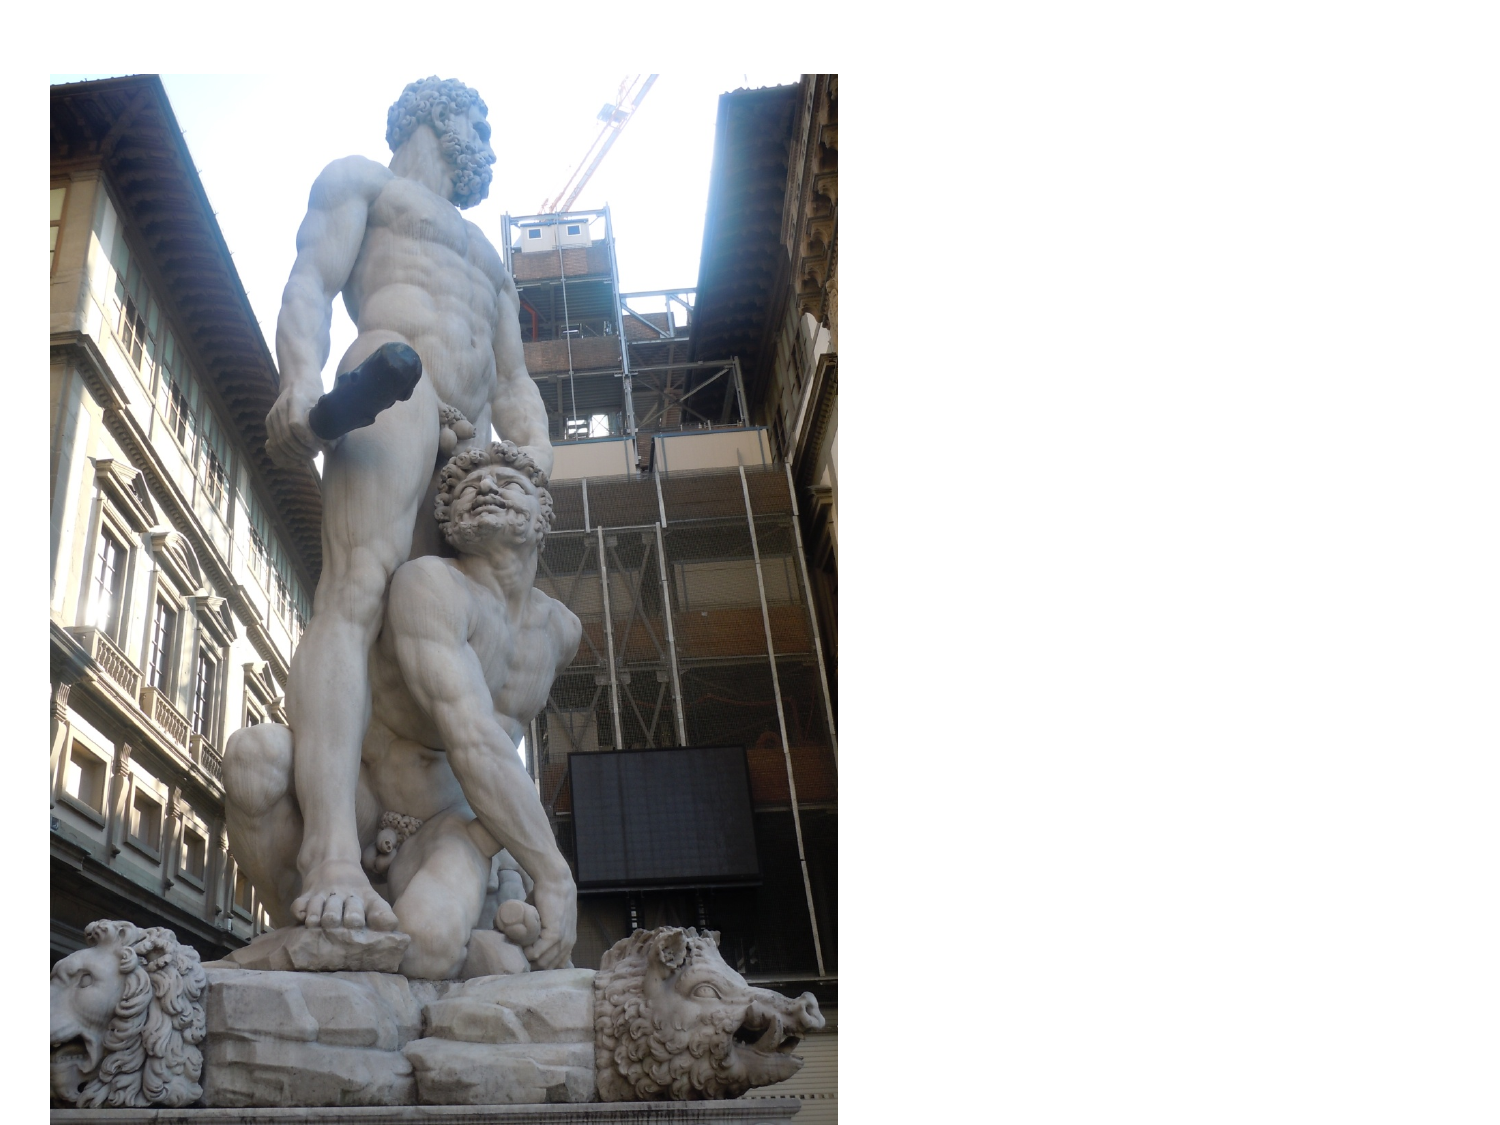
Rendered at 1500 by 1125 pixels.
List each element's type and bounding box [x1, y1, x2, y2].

picture [49, 74, 838, 1125]
